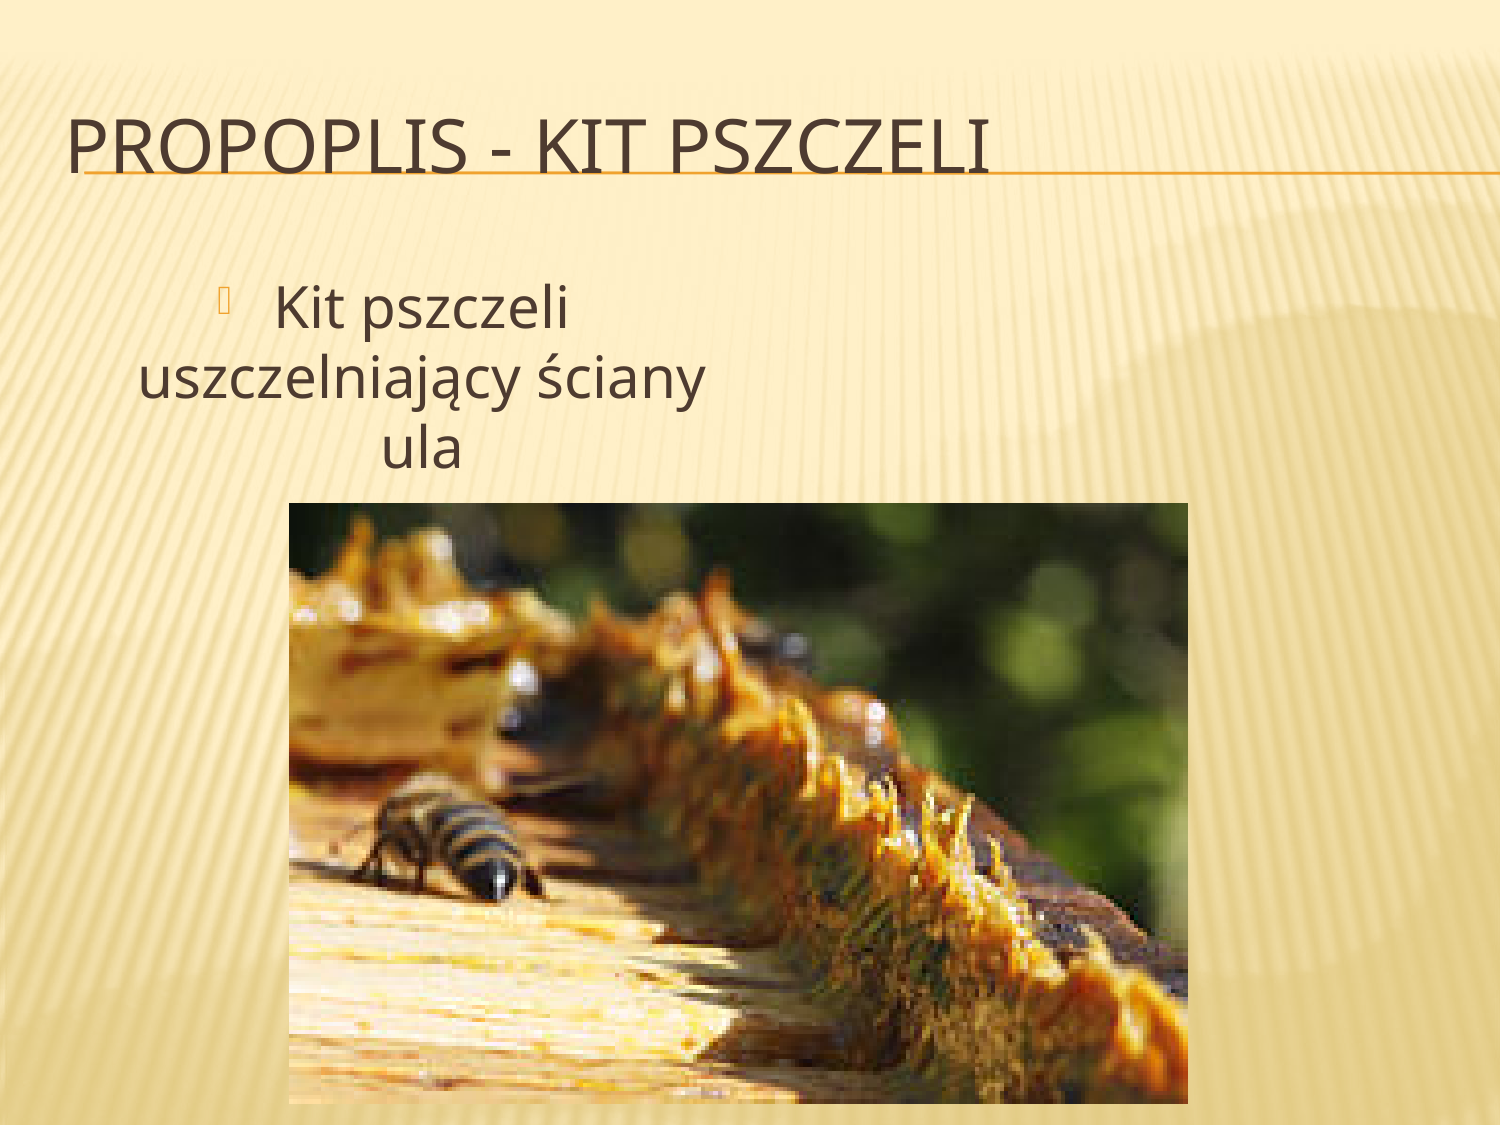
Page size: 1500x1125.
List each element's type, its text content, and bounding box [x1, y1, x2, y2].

list Kit pszczeli uszczelniający ściany ula [50, 262, 738, 1038]
title PROPOPLIS - Kit pszczeli [49, 75, 1475, 213]
picture [288, 503, 1188, 1104]
